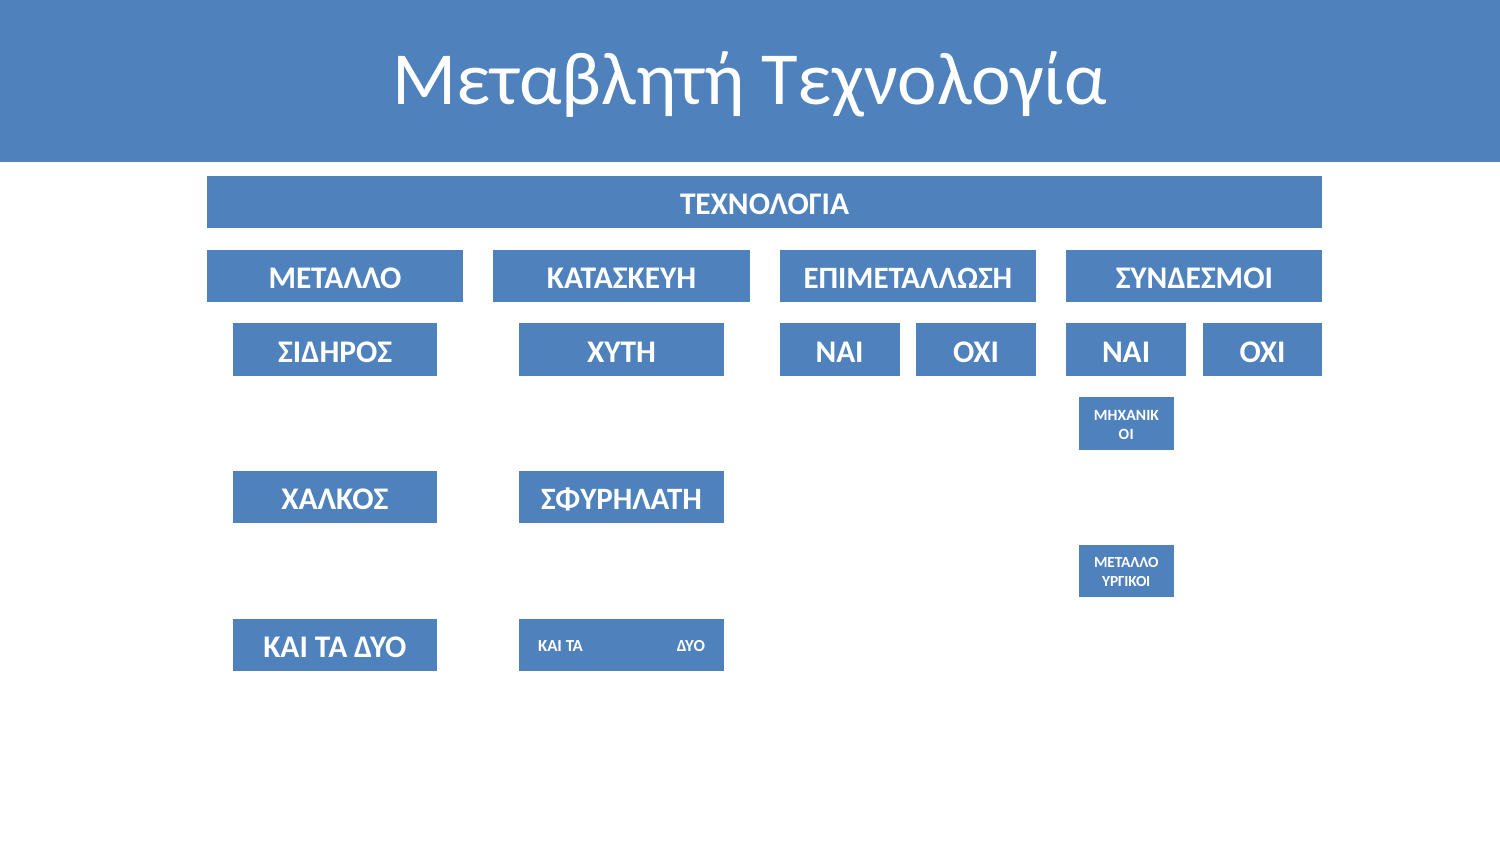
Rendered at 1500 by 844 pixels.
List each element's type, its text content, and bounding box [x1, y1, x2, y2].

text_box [64, 173, 1465, 821]
title Μεταβλητή Τεχνολογία [75, 10, 1425, 139]
